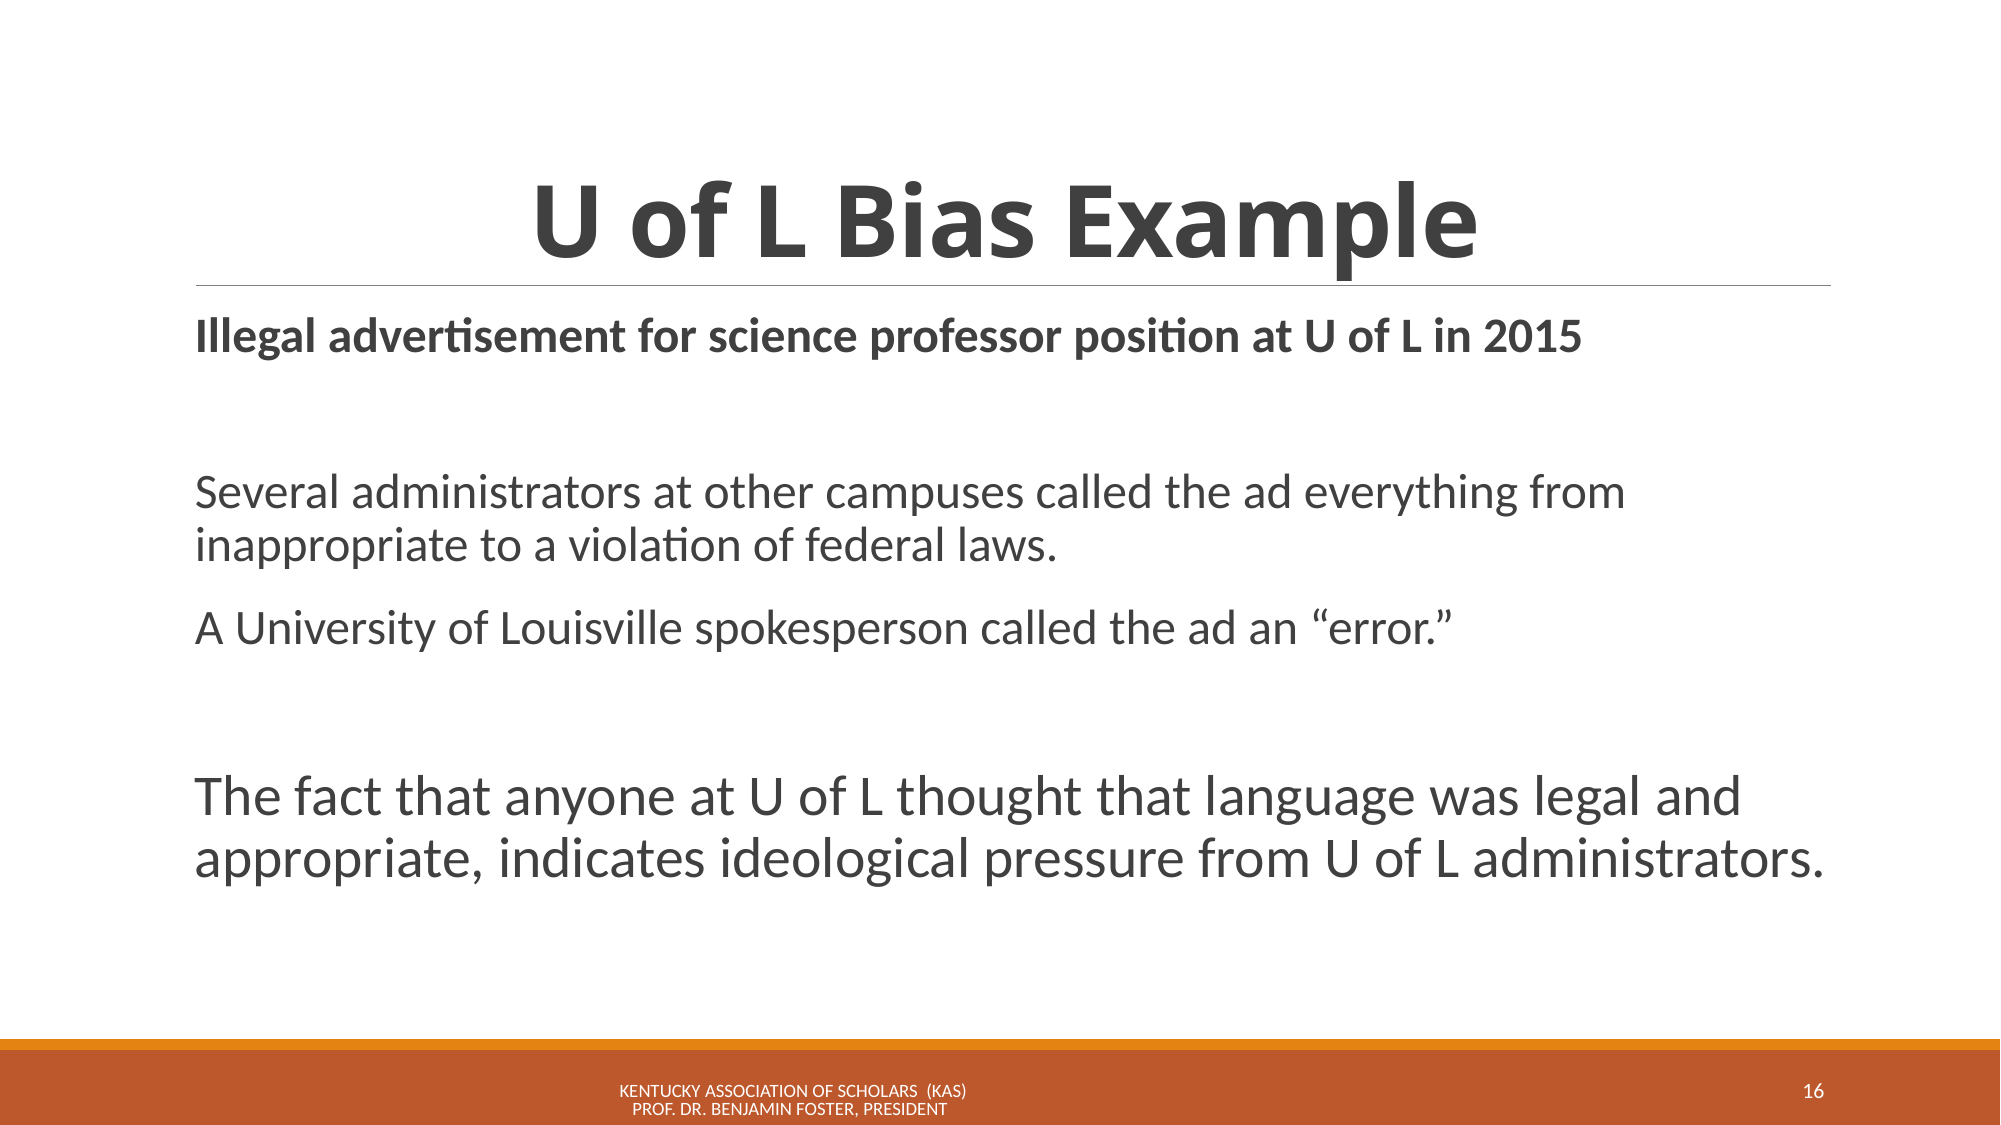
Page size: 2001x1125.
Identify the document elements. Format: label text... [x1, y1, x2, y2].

slide_number 16 [1624, 1059, 1840, 1120]
footer KENTUCKY ASSOCIATION OF SCHOLARS (KAS) Prof. Dr. Benjamin Foster, President [604, 1059, 1396, 1120]
title U of L Bias Example [180, 47, 1830, 285]
list Illegal advertisement for science professor position at U of L in 2015 Several administrators at other campuses called the ad everything from inappropriate to a violation of federal laws. A University of Louisville spokesperson called the ad an “error.” The fact that anyone at U of L thought that language was legal and appropriate, indicates ideological pressure from U of L administrators. [180, 302, 1830, 963]
